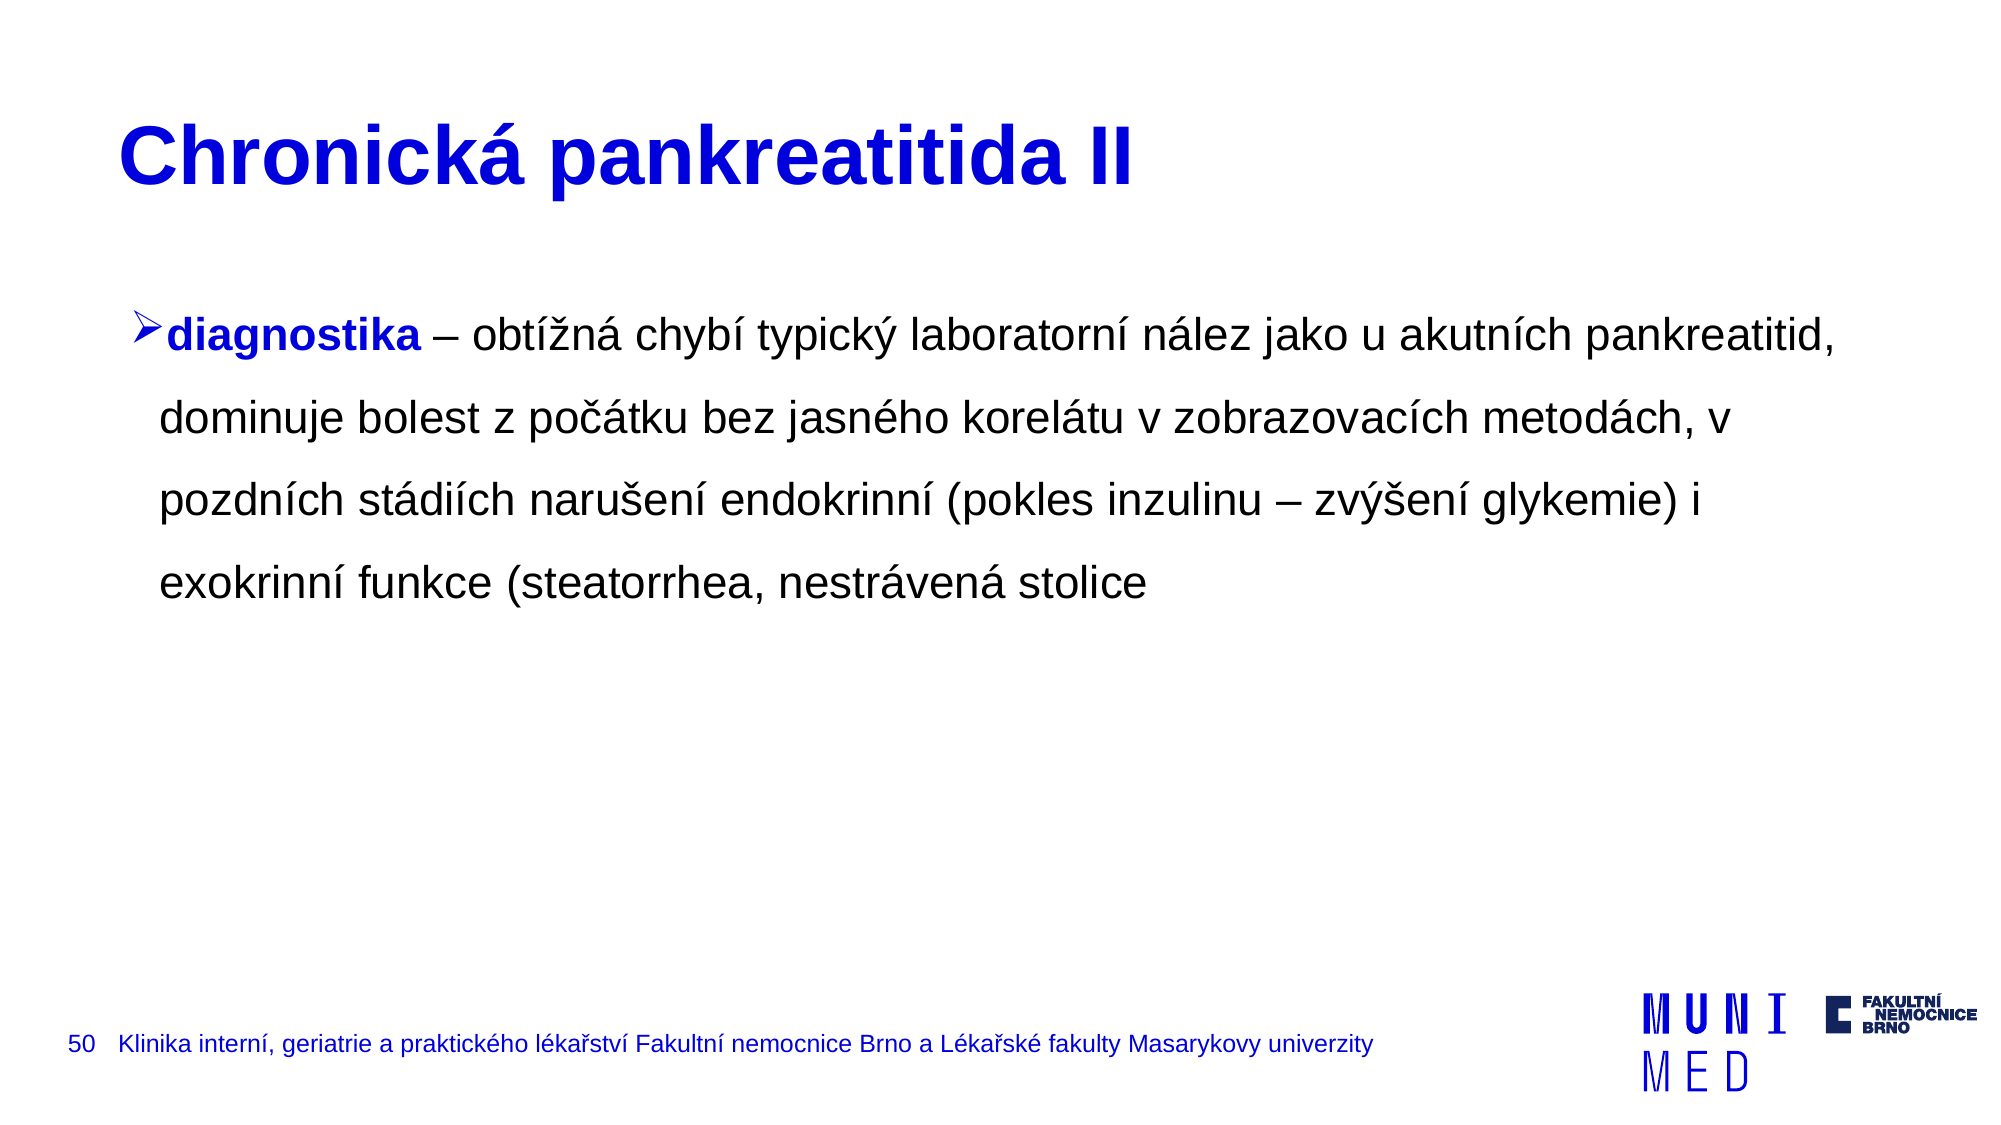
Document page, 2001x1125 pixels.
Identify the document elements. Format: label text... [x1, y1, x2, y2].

footer Klinika interní, geriatrie a praktického lékařství Fakultní nemocnice Brno a Lékařské fakulty Masarykovy univerzity [118, 1021, 1418, 1063]
slide_number 50 [67, 1021, 110, 1063]
list diagnostika – obtížná chybí typický laboratorní nález jako u akutních pankreatitid, dominuje bolest z počátku bez jasného korelátu v zobrazovacích metodách, v pozdních stádiích narušení endokrinní (pokles inzulinu – zvýšení glykemie) i exokrinní funkce (steatorrhea, nestrávená stolice [118, 277, 1883, 957]
title Chronická pankreatitida II [118, 118, 1883, 193]
